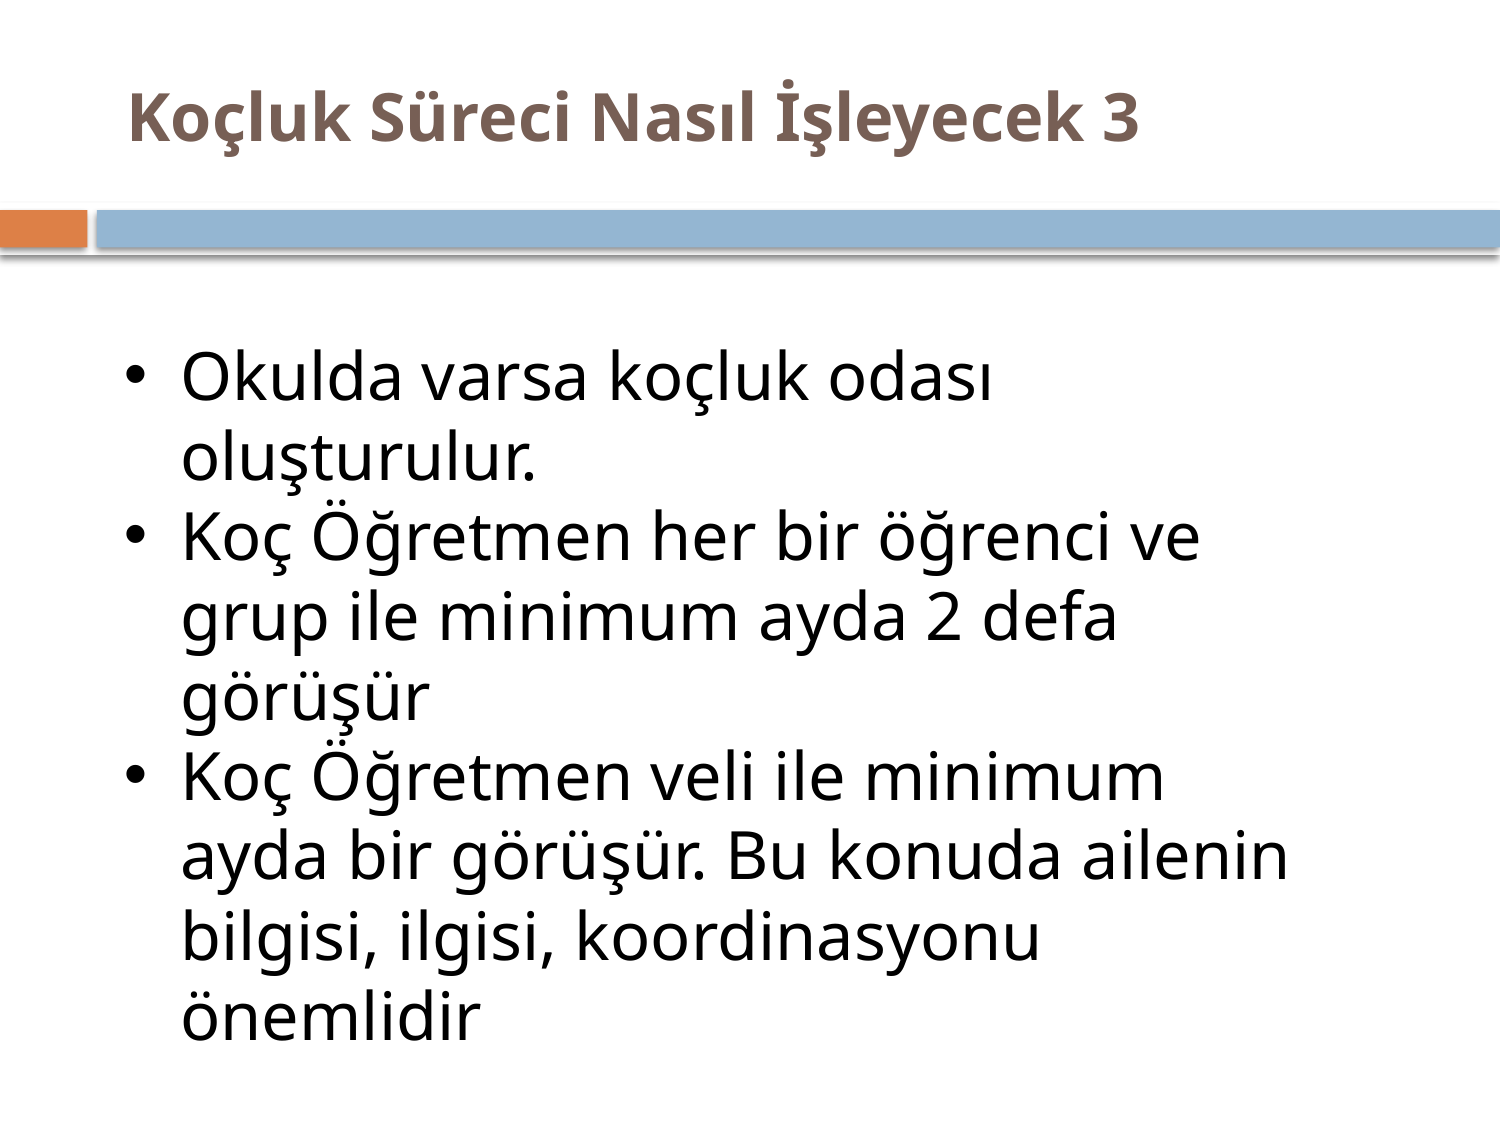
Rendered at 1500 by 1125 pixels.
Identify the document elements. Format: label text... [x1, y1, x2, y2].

title Koçluk Süreci Nasıl İşleyecek 3 [112, 66, 1463, 164]
text_box Okulda varsa koçluk odası oluşturulur. Koç Öğretmen her bir öğrenci ve grup ile minimum ayda 2 defa görüşür Koç Öğretmen veli ile minimum ayda bir görüşür. Bu konuda ailenin bilgisi, ilgisi, koordinasyonu önemlidir [109, 326, 1350, 1125]
